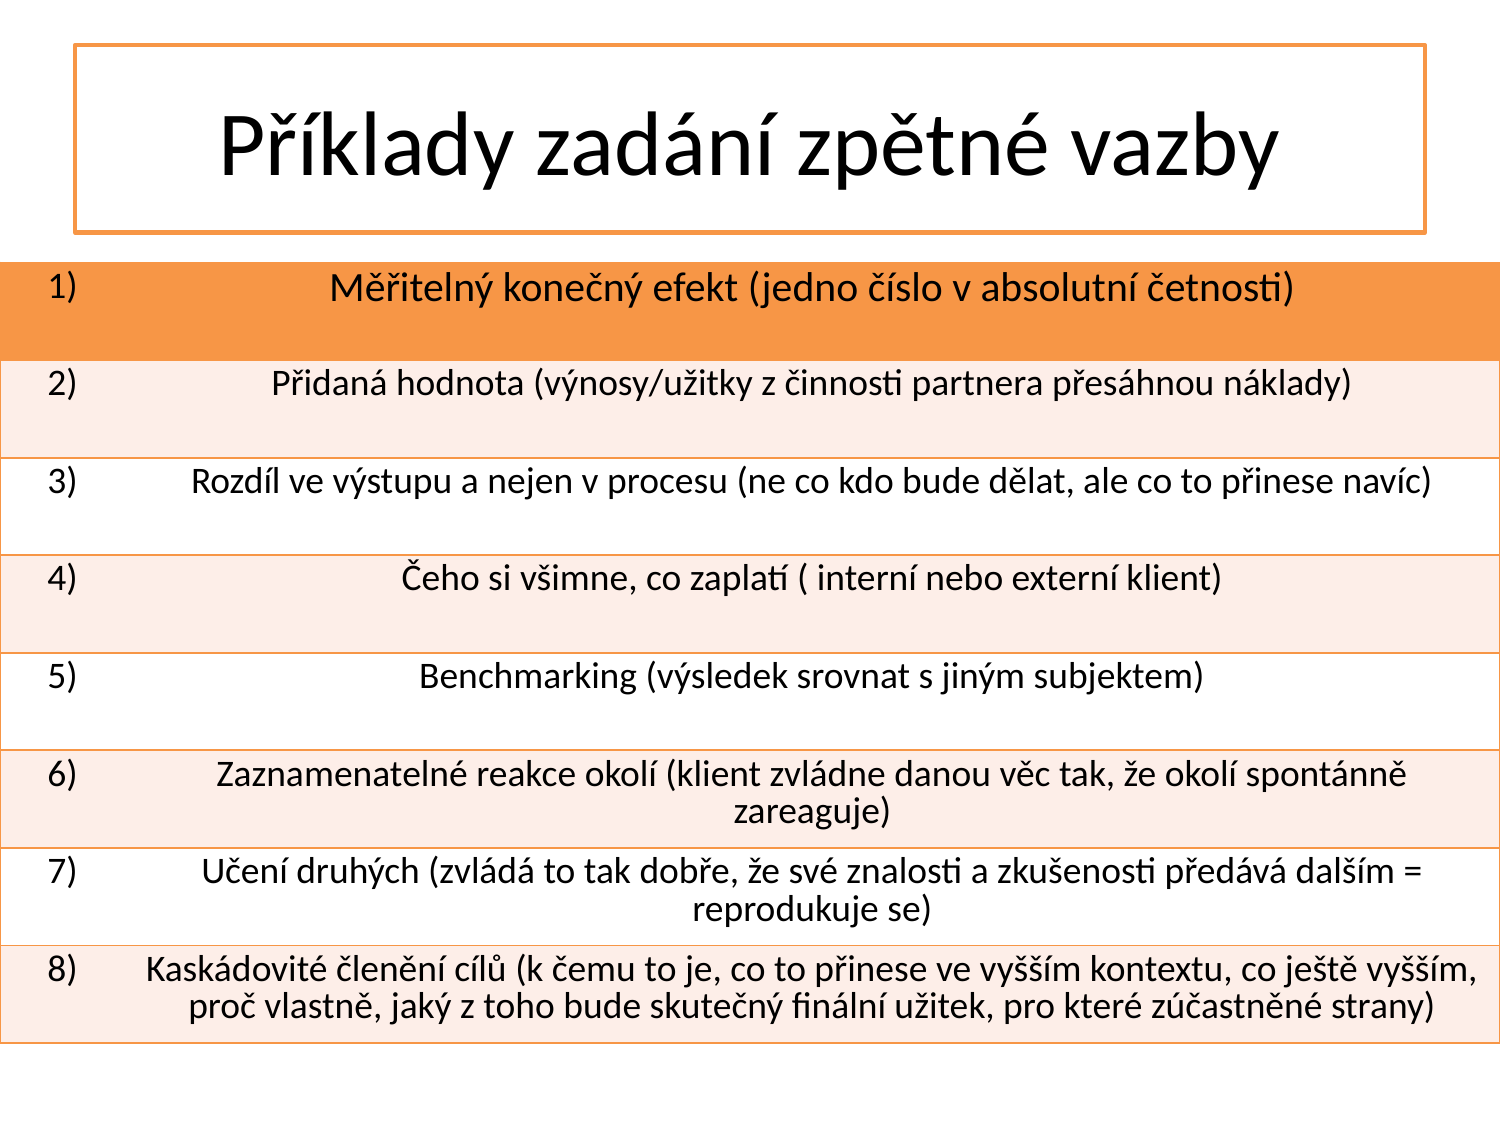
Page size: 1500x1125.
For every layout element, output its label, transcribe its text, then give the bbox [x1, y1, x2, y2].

table_cell 4) [1, 556, 125, 652]
table_cell Čeho si všimne, co zaplatí ( interní nebo externí klient) [125, 556, 1499, 652]
table_cell Zaznamenatelné reakce okolí (klient zvládne danou věc tak, že okolí spontánně zareaguje) [125, 751, 1499, 847]
table_cell Učení druhých (zvládá to tak dobře, že své znalosti a zkušenosti předává dalším = reprodukuje se) [125, 849, 1499, 945]
table_cell Benchmarking (výsledek srovnat s jiným subjektem) [125, 654, 1499, 749]
title Příklady zadání zpětné vazby [73, 43, 1427, 235]
table_cell 5) [1, 654, 125, 749]
table_cell 7) [1, 849, 125, 945]
table_cell 2) [1, 361, 125, 457]
table_header 1) [1, 263, 125, 359]
table_cell Kaskádovité členění cílů (k čemu to je, co to přinese ve vyšším kontextu, co ještě vyšším, proč vlastně, jaký z toho bude skutečný finální užitek, pro které zúčastněné strany) [125, 946, 1499, 1042]
table_cell Rozdíl ve výstupu a nejen v procesu (ne co kdo bude dělat, ale co to přinese navíc) [125, 459, 1499, 554]
table_cell 8) [1, 946, 125, 1042]
table_cell 6) [1, 751, 125, 847]
table_header Měřitelný konečný efekt (jedno číslo v absolutní četnosti) [125, 263, 1499, 359]
table_cell Přidaná hodnota (výnosy/užitky z činnosti partnera přesáhnou náklady) [125, 361, 1499, 457]
table_cell 3) [1, 459, 125, 554]
